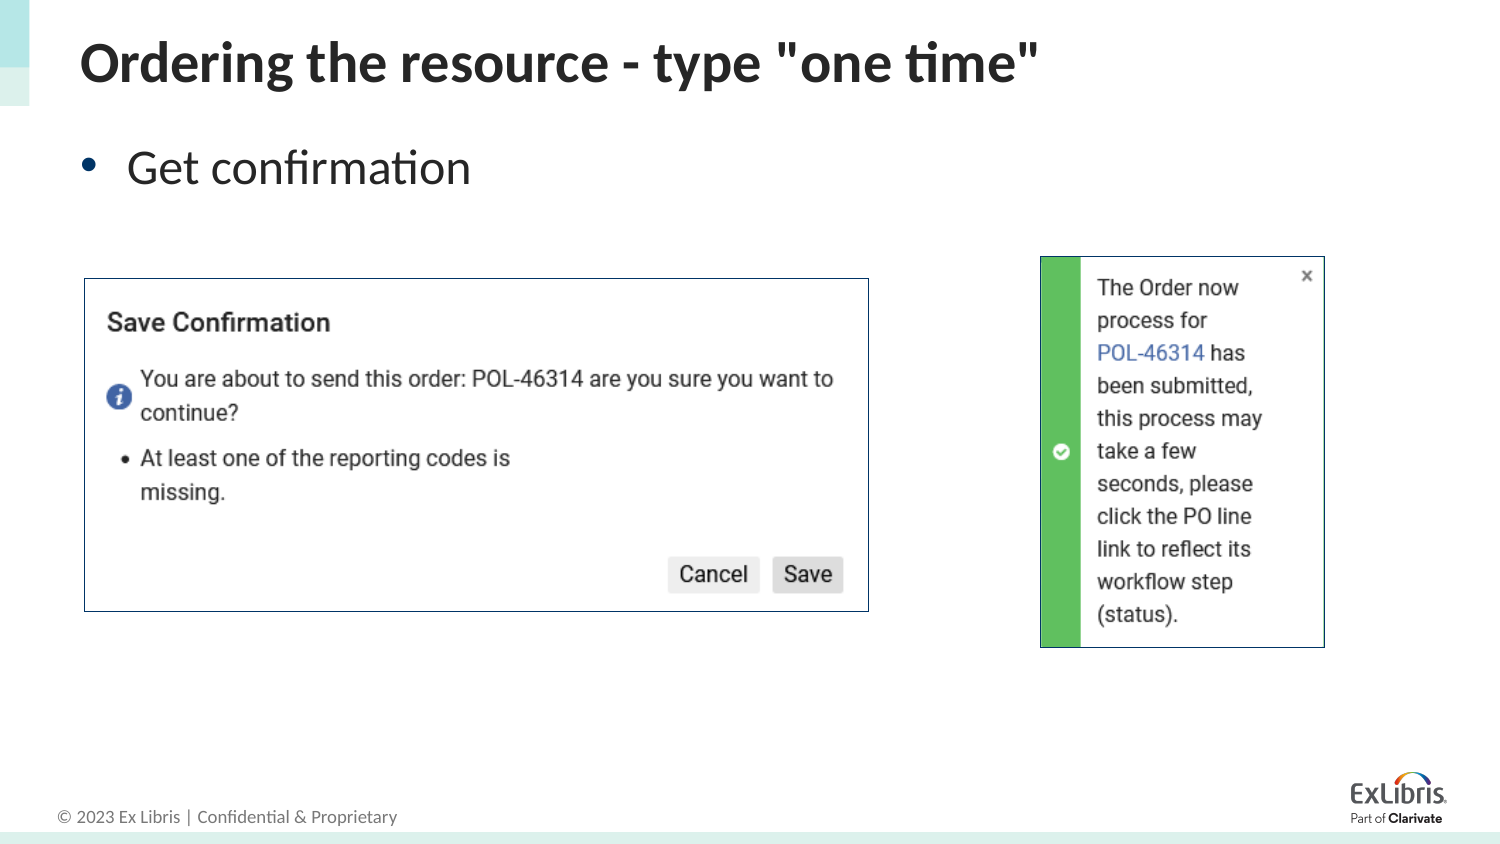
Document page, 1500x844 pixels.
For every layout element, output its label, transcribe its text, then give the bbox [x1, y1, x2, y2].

picture [84, 278, 869, 612]
picture [1351, 772, 1447, 823]
title Ordering the resource - type "one time" [64, 11, 1447, 107]
picture [1040, 256, 1325, 648]
list Get confirmation [64, 126, 1447, 269]
